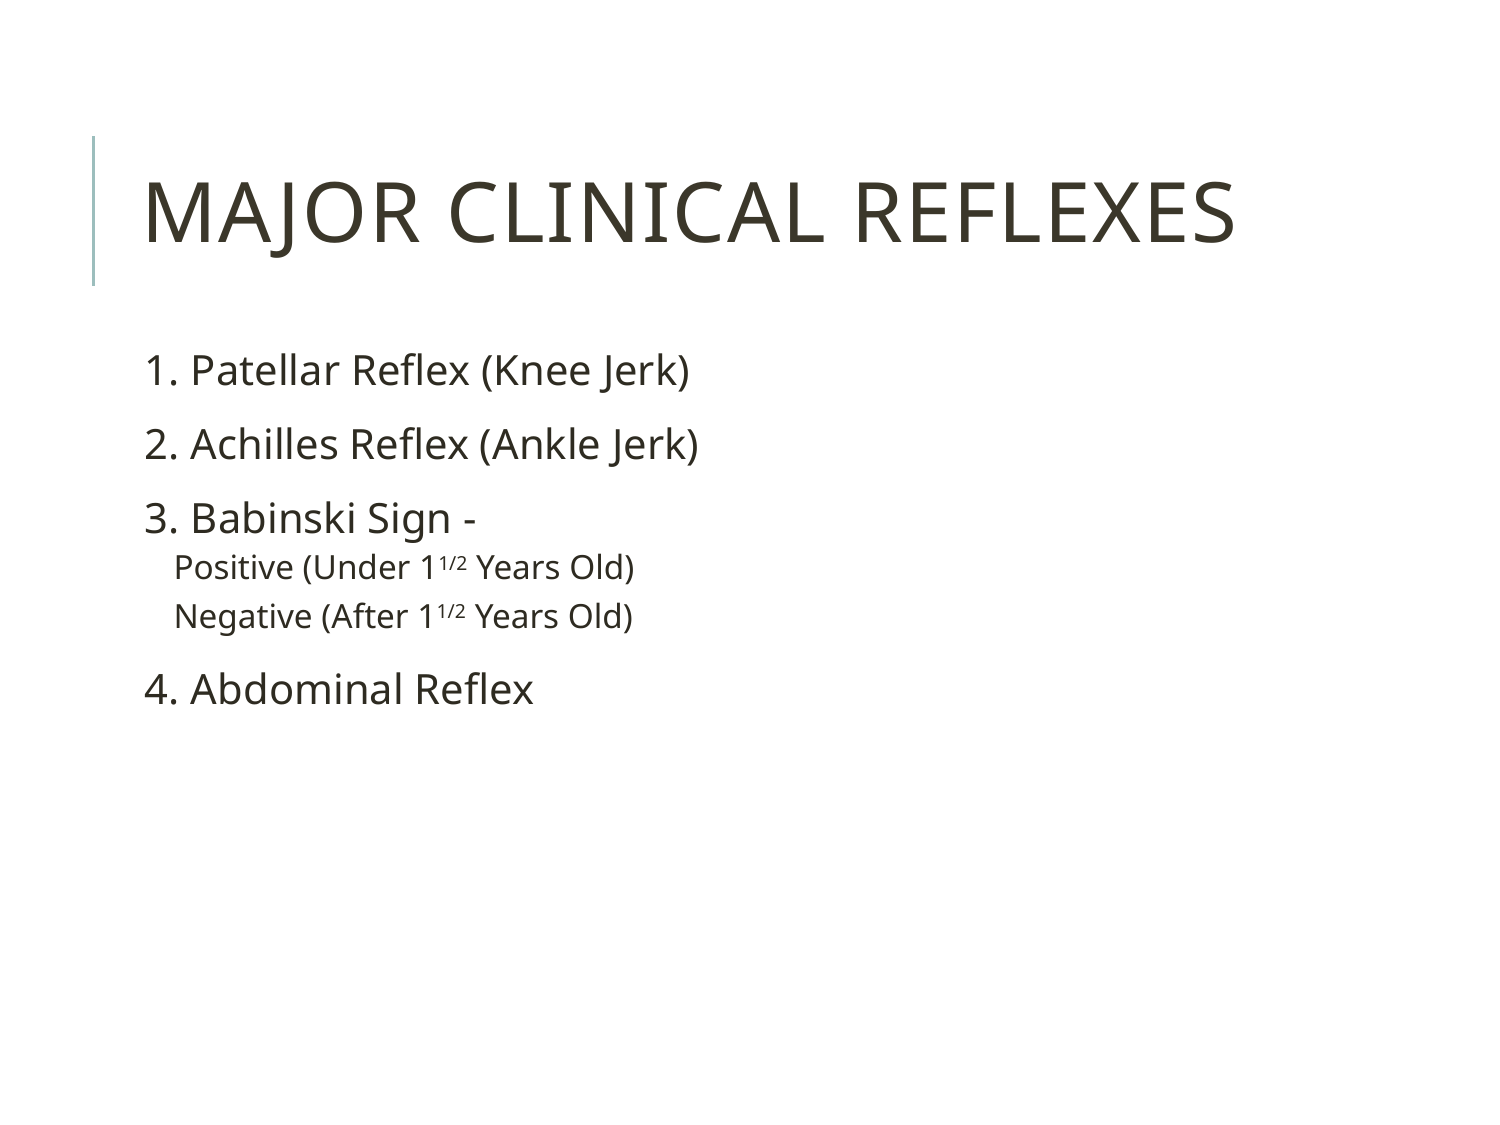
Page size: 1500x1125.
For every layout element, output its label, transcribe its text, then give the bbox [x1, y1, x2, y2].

text_box Major Clinical Reflexes [125, 95, 1322, 342]
text_box 1. Patellar Reflex (Knee Jerk) 2. Achilles Reflex (Ankle Jerk) 3. Babinski Sign - Positive (Under 11/2 Years Old) Negative (After 11/2 Years Old) 4. Abdominal Reflex [137, 341, 1374, 1035]
